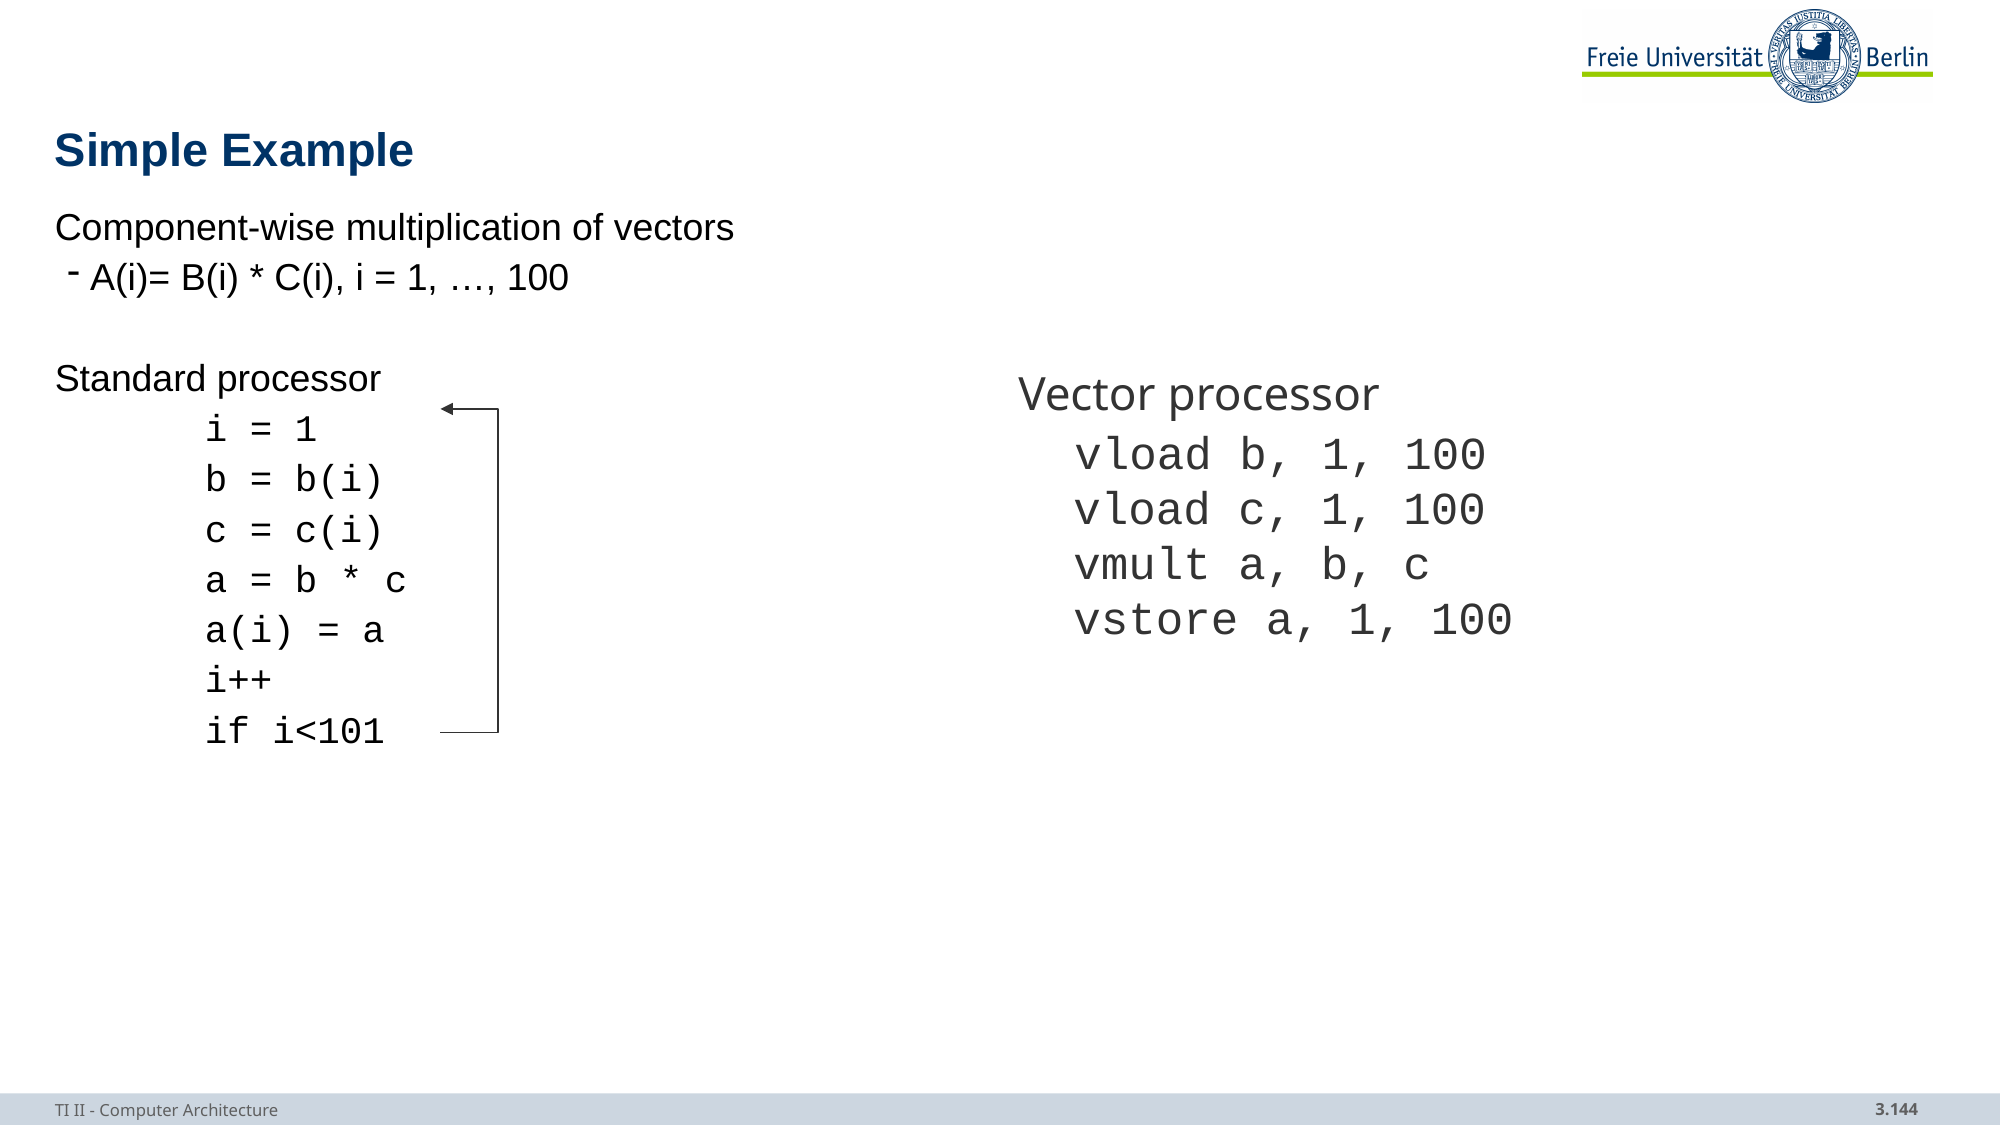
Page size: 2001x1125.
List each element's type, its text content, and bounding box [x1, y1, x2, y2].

picture [1582, 9, 1933, 103]
text_box Vector processor vload b, 1, 100 vload c, 1, 100 vmult a, b, c vstore a, 1, 100 [1003, 356, 1529, 652]
list Component-wise multiplication of vectors A(i)= B(i) * C(i), i = 1, …, 100 Standard processor i = 1 b = b(i) c = c(i) a = b * c a(i) = a i++ if i<101 [54, 201, 1946, 1064]
footer TI II - Computer Architecture [54, 1091, 1363, 1125]
text_box [440, 402, 499, 733]
title Simple Example [54, 117, 1946, 188]
